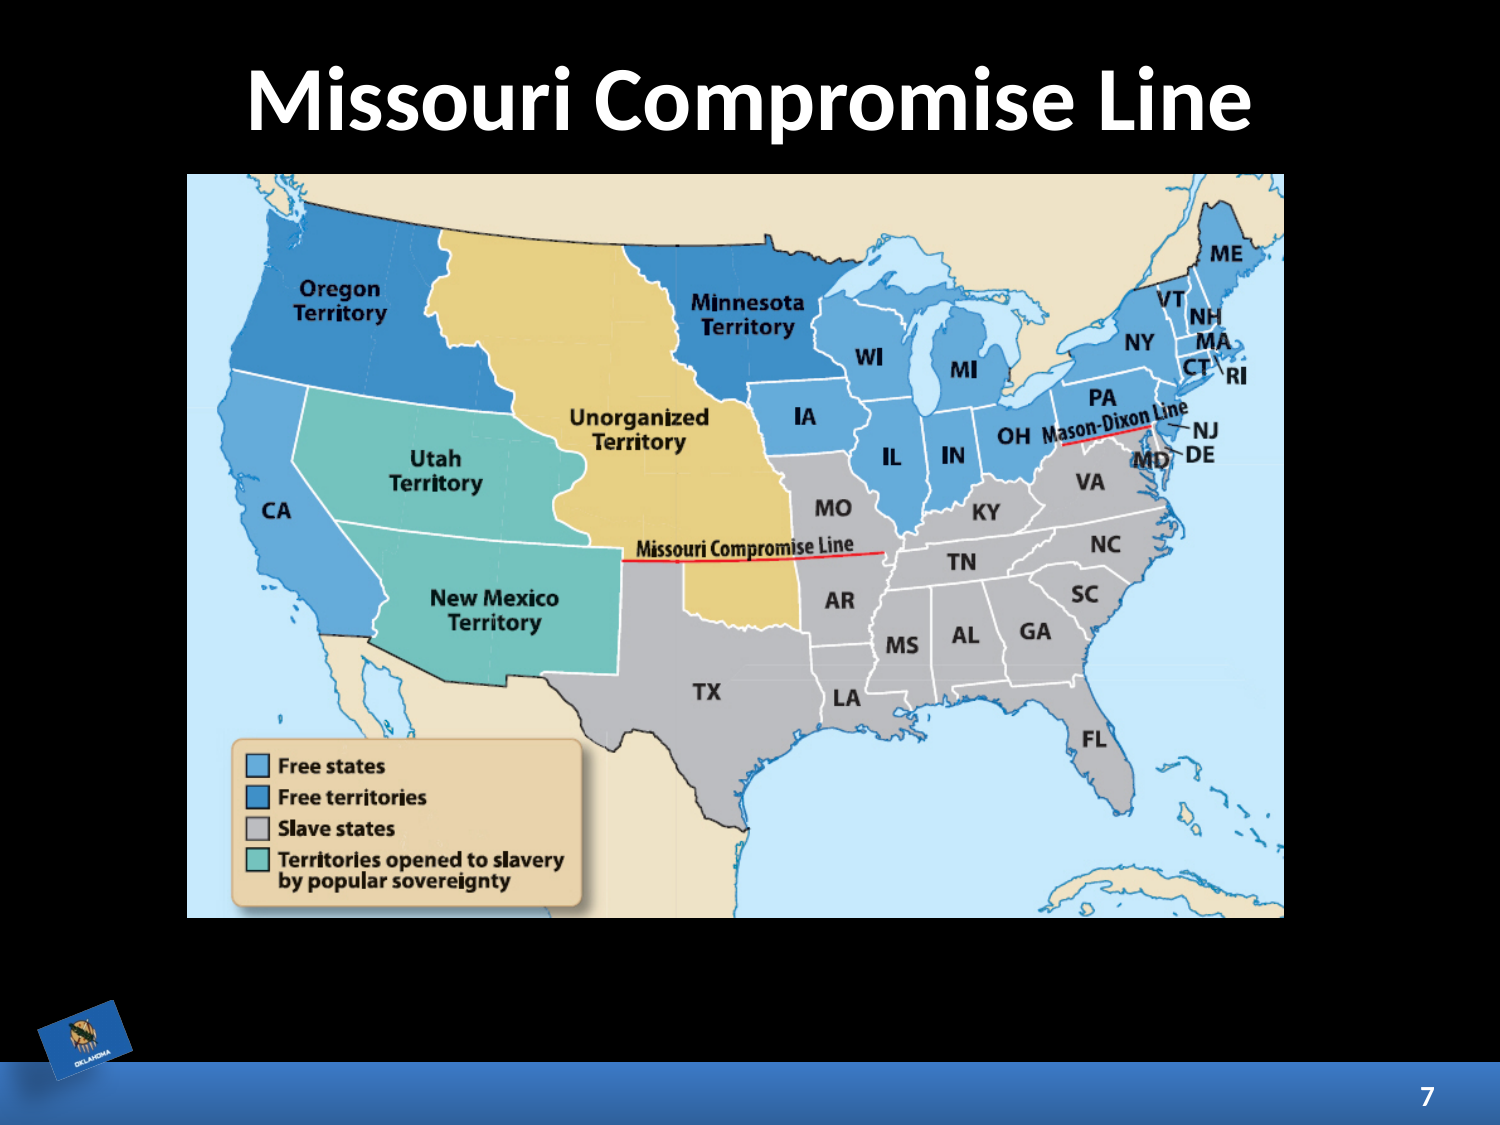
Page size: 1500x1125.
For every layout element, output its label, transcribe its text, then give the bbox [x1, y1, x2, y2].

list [187, 174, 1284, 918]
picture [38, 1000, 132, 1080]
title Missouri Compromise Line [75, 0, 1425, 188]
slide_number 7 [1100, 1065, 1450, 1125]
